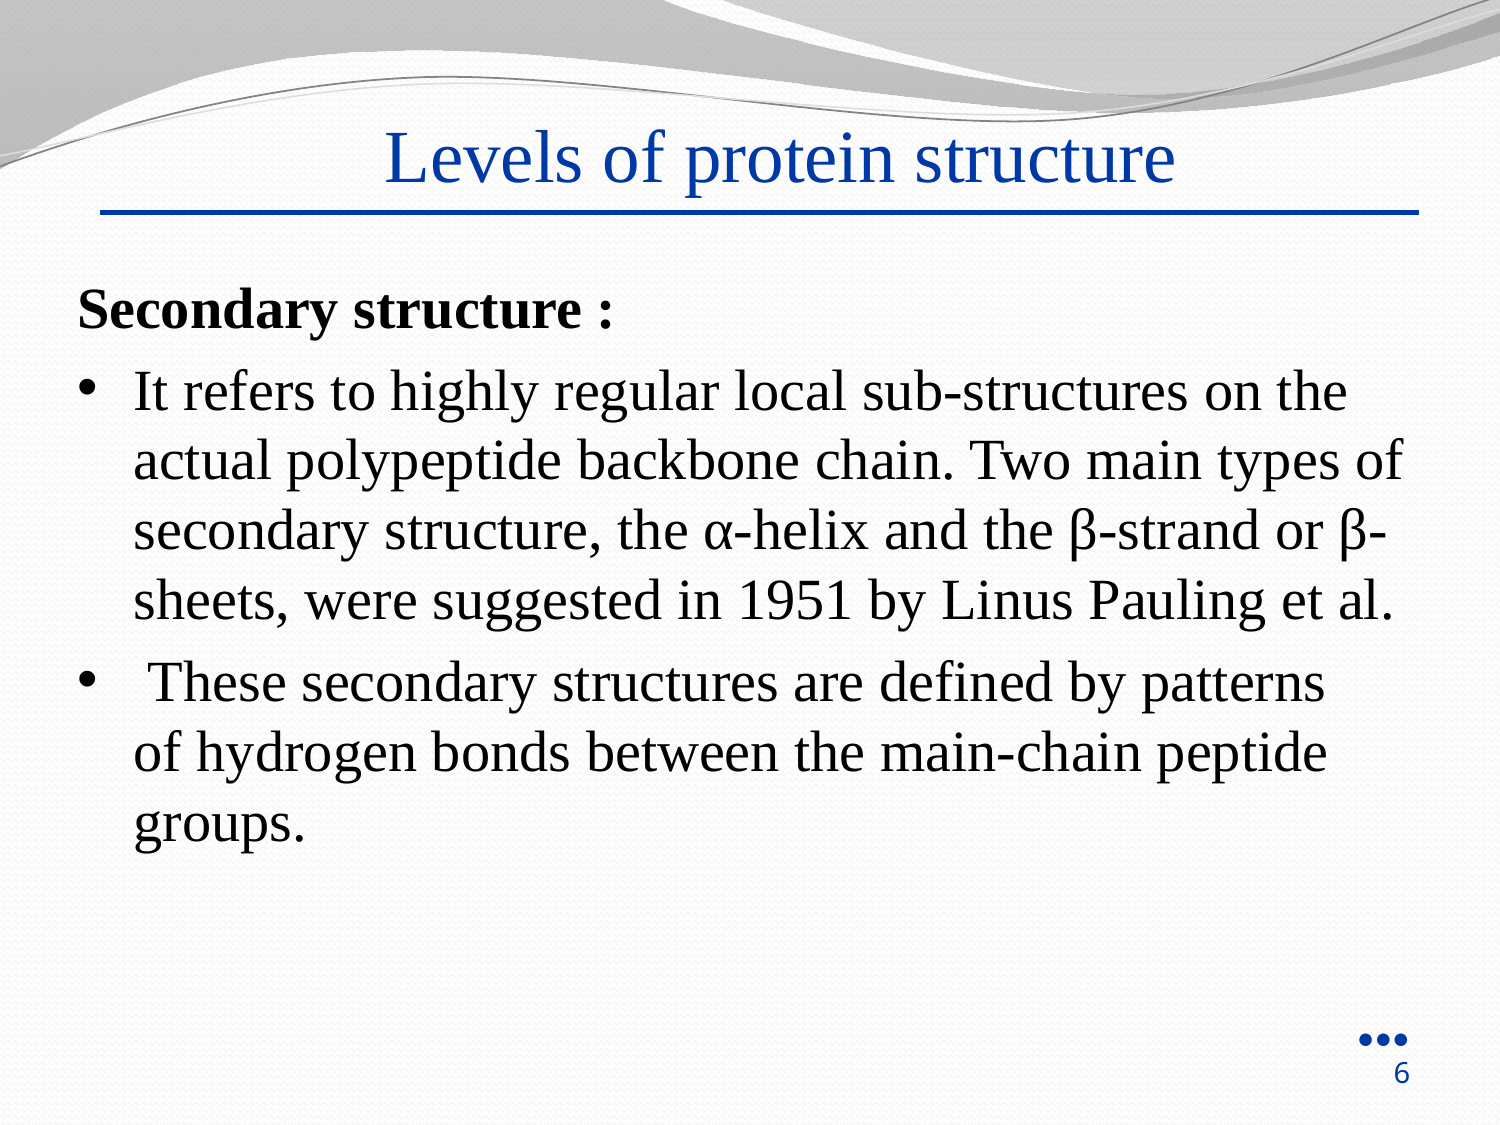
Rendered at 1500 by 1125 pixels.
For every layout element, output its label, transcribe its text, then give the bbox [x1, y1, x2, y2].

text_box ●●● 6 [1074, 1012, 1425, 1073]
text_box Levels of protein structure [62, 99, 1500, 205]
text_box Secondary structure : It refers to highly regular local sub-structures on the actual polypeptide backbone chain. Two main types of secondary structure, the α-helix and the β-strand or β-sheets, were suggested in 1951 by Linus Pauling et al. These secondary structures are defined by patterns of hydrogen bonds between the main-chain peptide groups. [62, 262, 1444, 1063]
